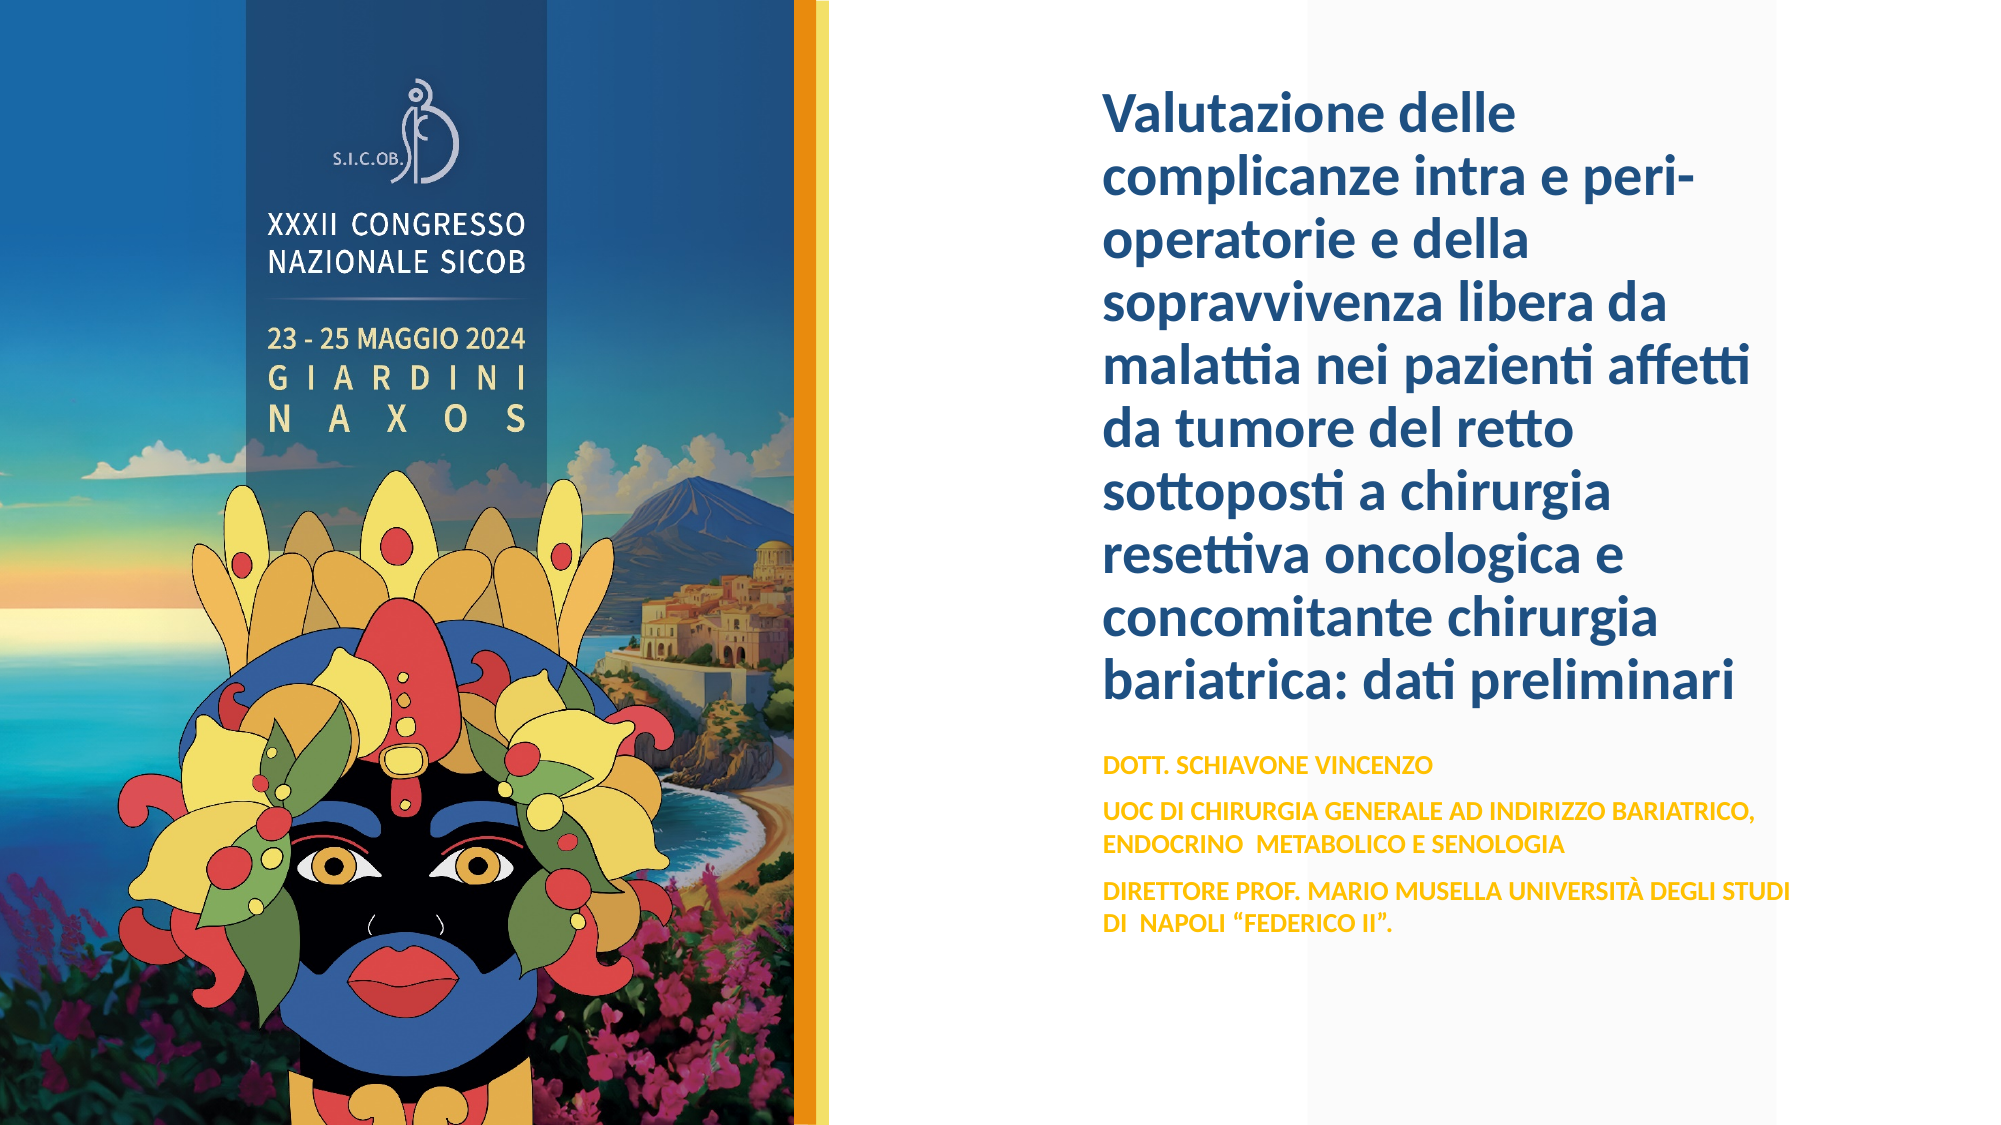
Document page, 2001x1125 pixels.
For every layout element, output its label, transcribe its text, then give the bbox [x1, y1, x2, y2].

picture [0, 0, 794, 1125]
subtitle DOTT. SCHIAVONE VINCENZO UOC DI CHIRURGIA GENERALE AD INDIRIZZO BARIATRICO, ENDOCRINO METABOLICO E SENOLOGIA DIRETTORE PROF. MARIO MUSELLA UNIVERSITÀ DEGLI STUDI DI NAPOLI “FEDERICO II”. [1087, 739, 1831, 950]
title Valutazione delle complicanze intra e peri-operatorie e della sopravvivenza libera da malattia nei pazienti affetti da tumore del retto sottoposti a chirurgia resettiva oncologica e concomitante chirurgia bariatrica: dati preliminari [1087, 124, 1830, 720]
